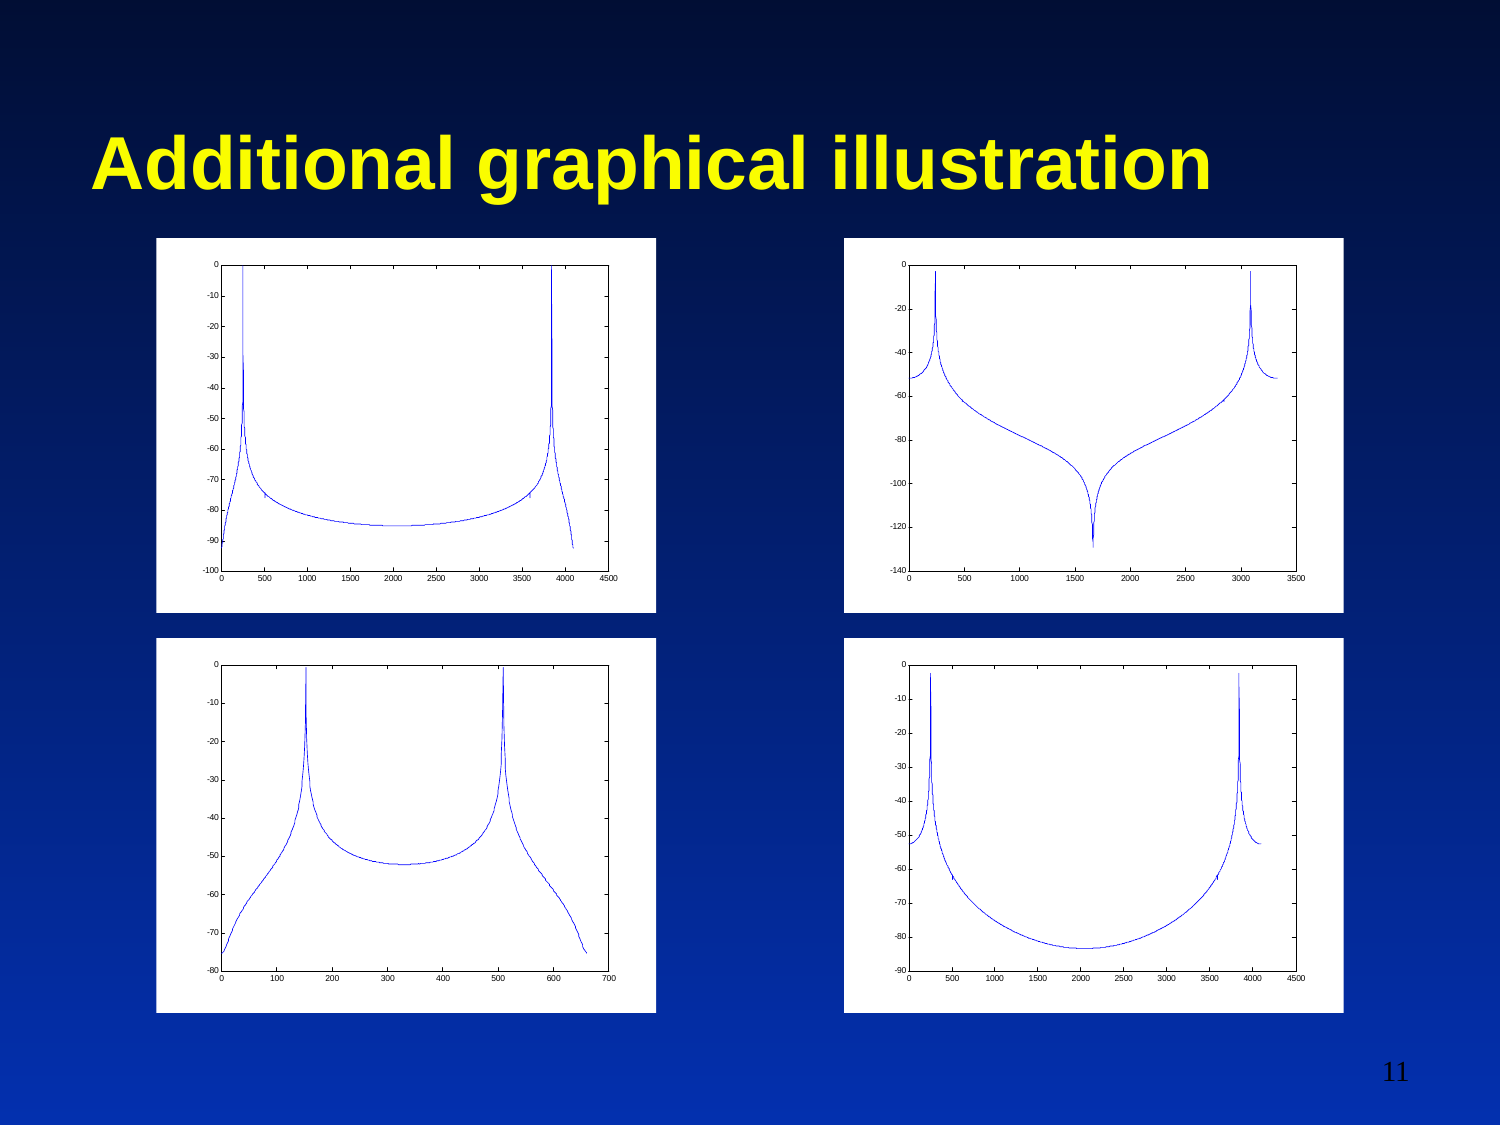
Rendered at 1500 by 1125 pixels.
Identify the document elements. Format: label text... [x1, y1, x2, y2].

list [843, 637, 1345, 1013]
title Additional graphical illustration [75, 45, 1425, 213]
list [843, 237, 1345, 613]
slide_number 11 [1074, 1037, 1426, 1103]
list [155, 237, 657, 613]
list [155, 637, 657, 1013]
